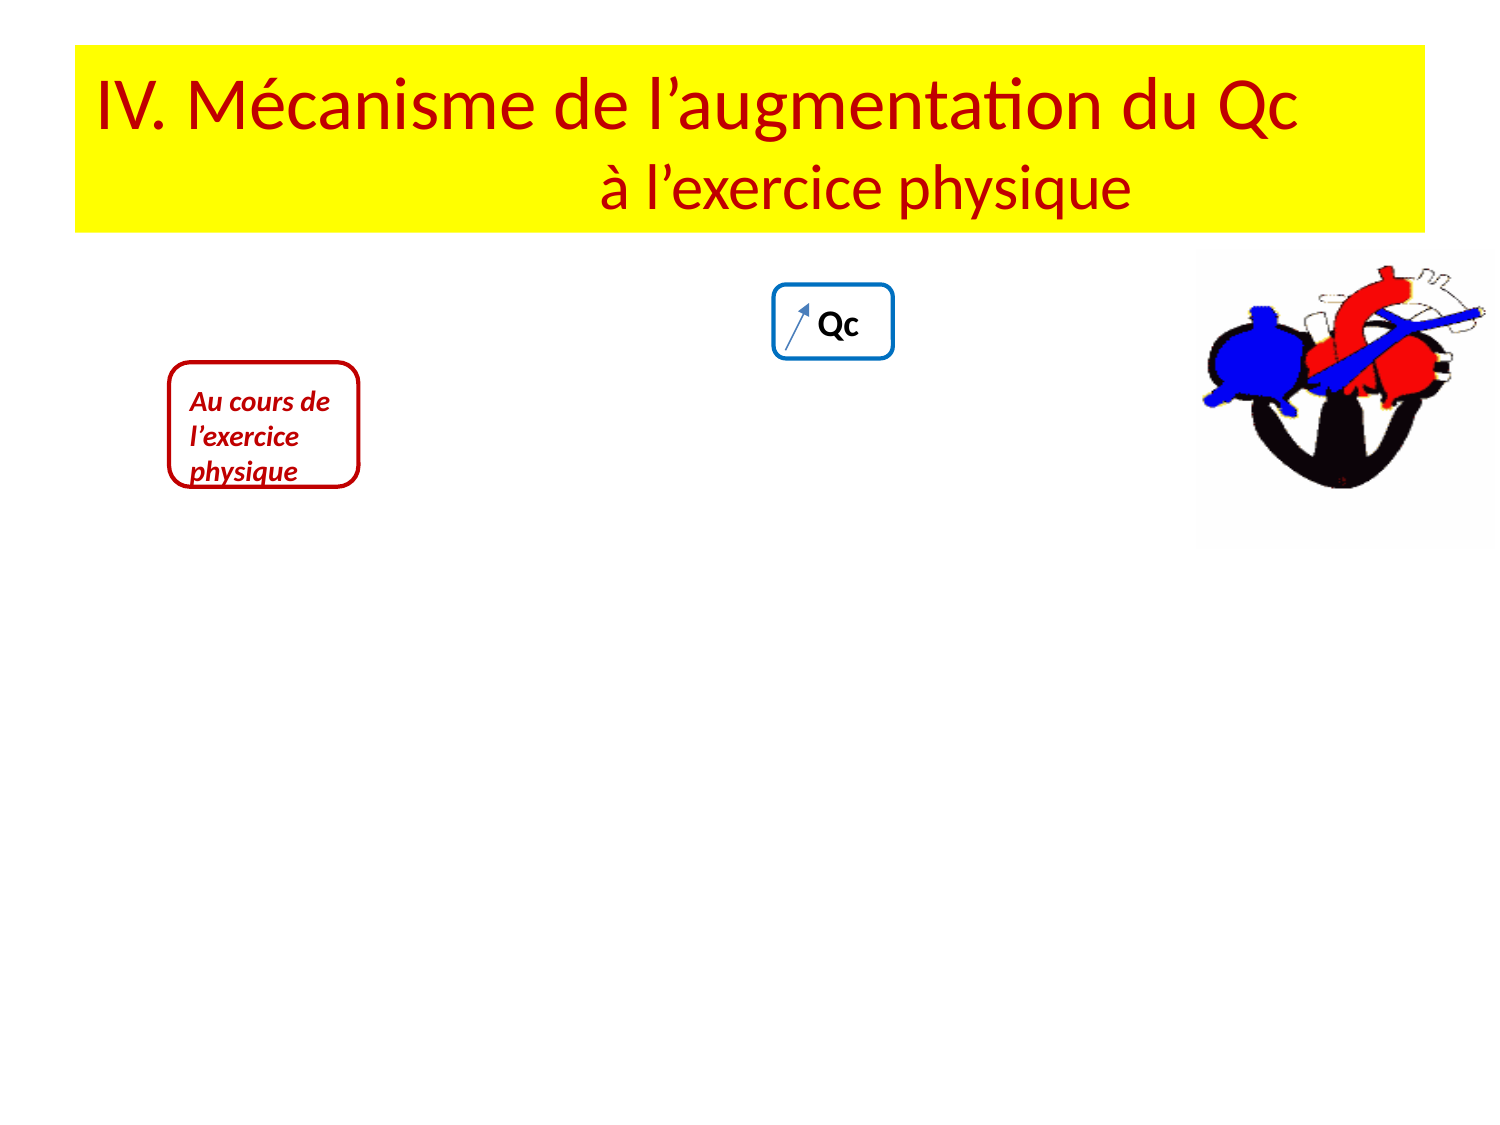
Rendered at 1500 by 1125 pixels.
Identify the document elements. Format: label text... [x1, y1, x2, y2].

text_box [785, 302, 810, 351]
text_box Qc [771, 282, 895, 361]
title IV. Mécanisme de l’augmentation du Qc à l’exercice physique [75, 45, 1425, 233]
text_box Au cours de l’exercice physique [166, 360, 361, 489]
picture [1163, 243, 1495, 549]
